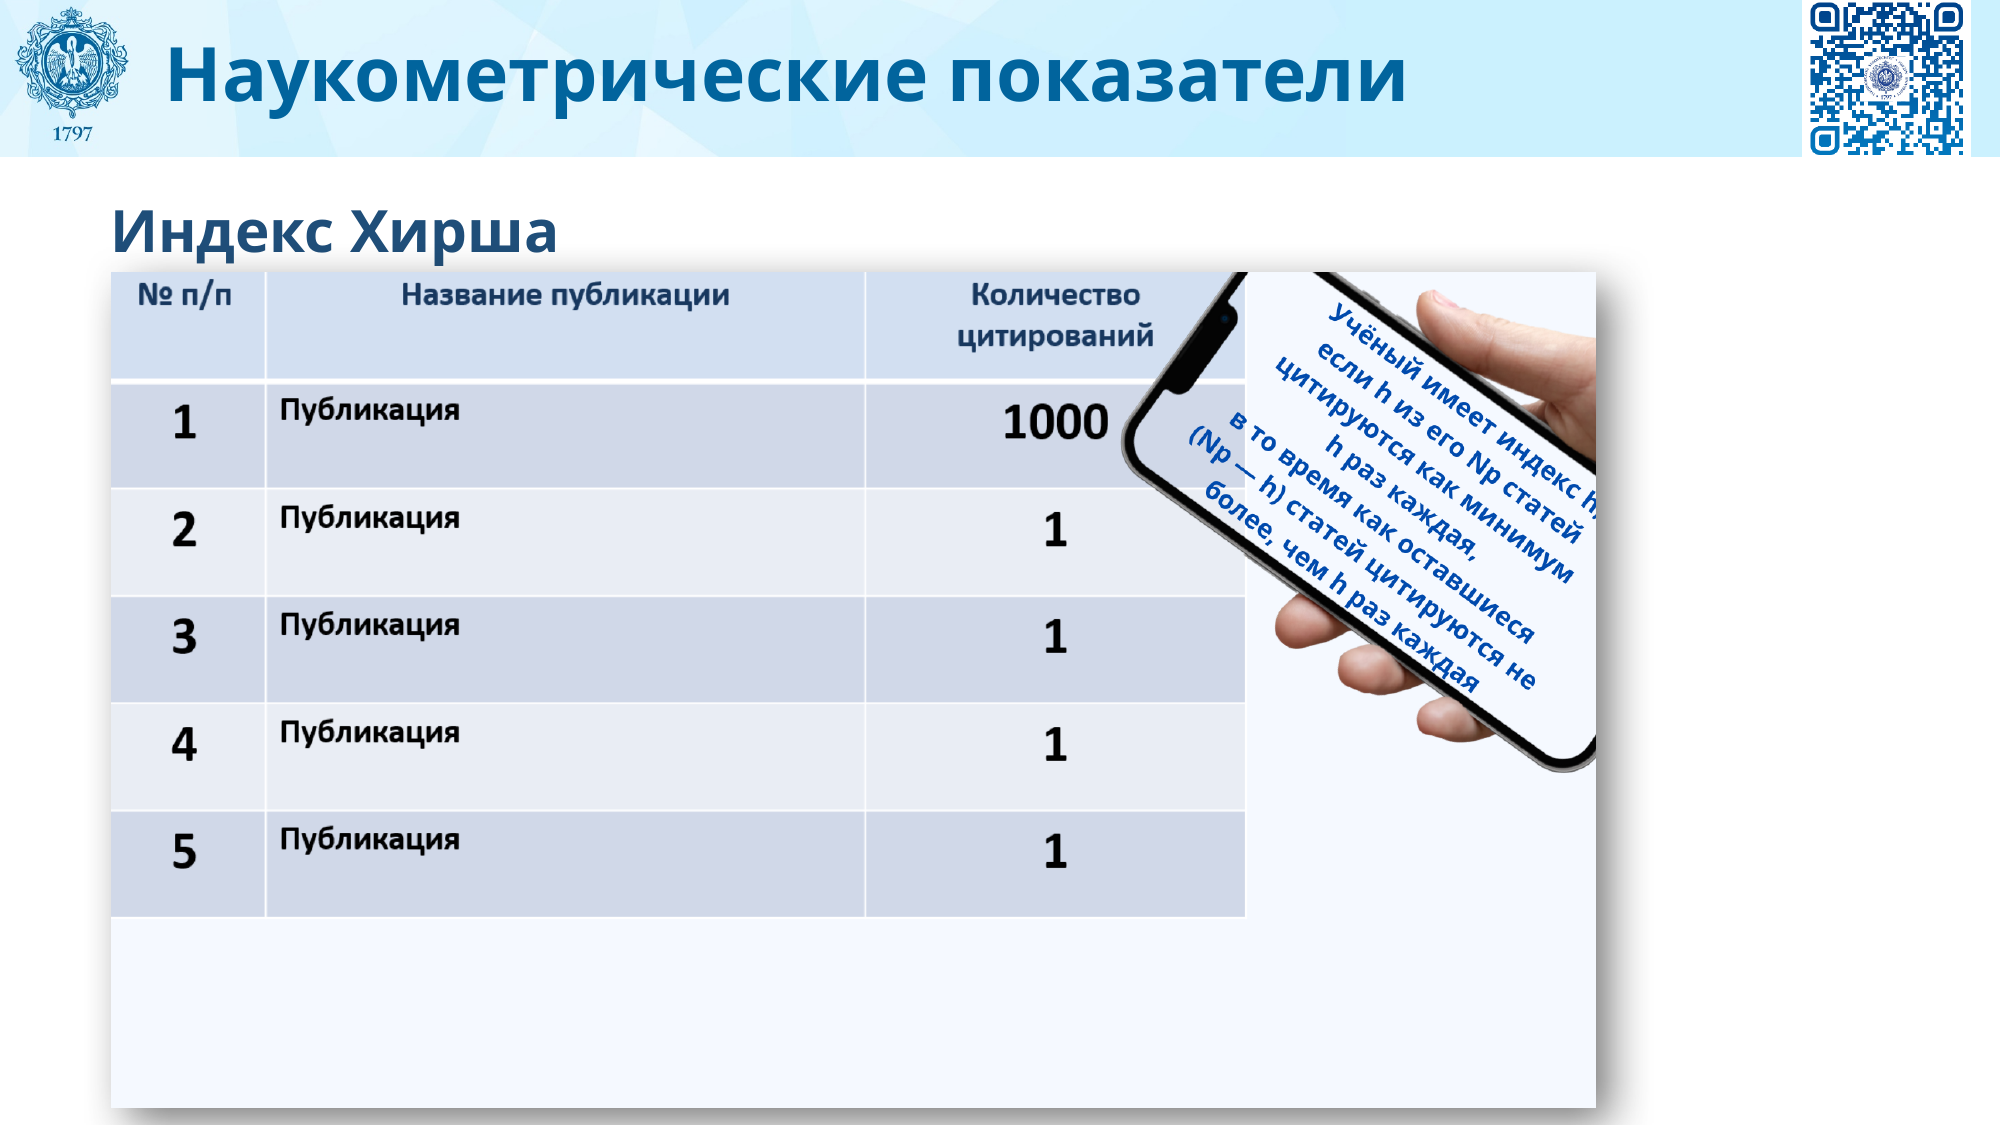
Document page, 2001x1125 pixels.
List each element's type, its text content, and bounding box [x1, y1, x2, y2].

picture [0, 0, 2000, 163]
picture [111, 272, 1596, 1108]
text_box Индекс Хирша [95, 186, 1888, 272]
